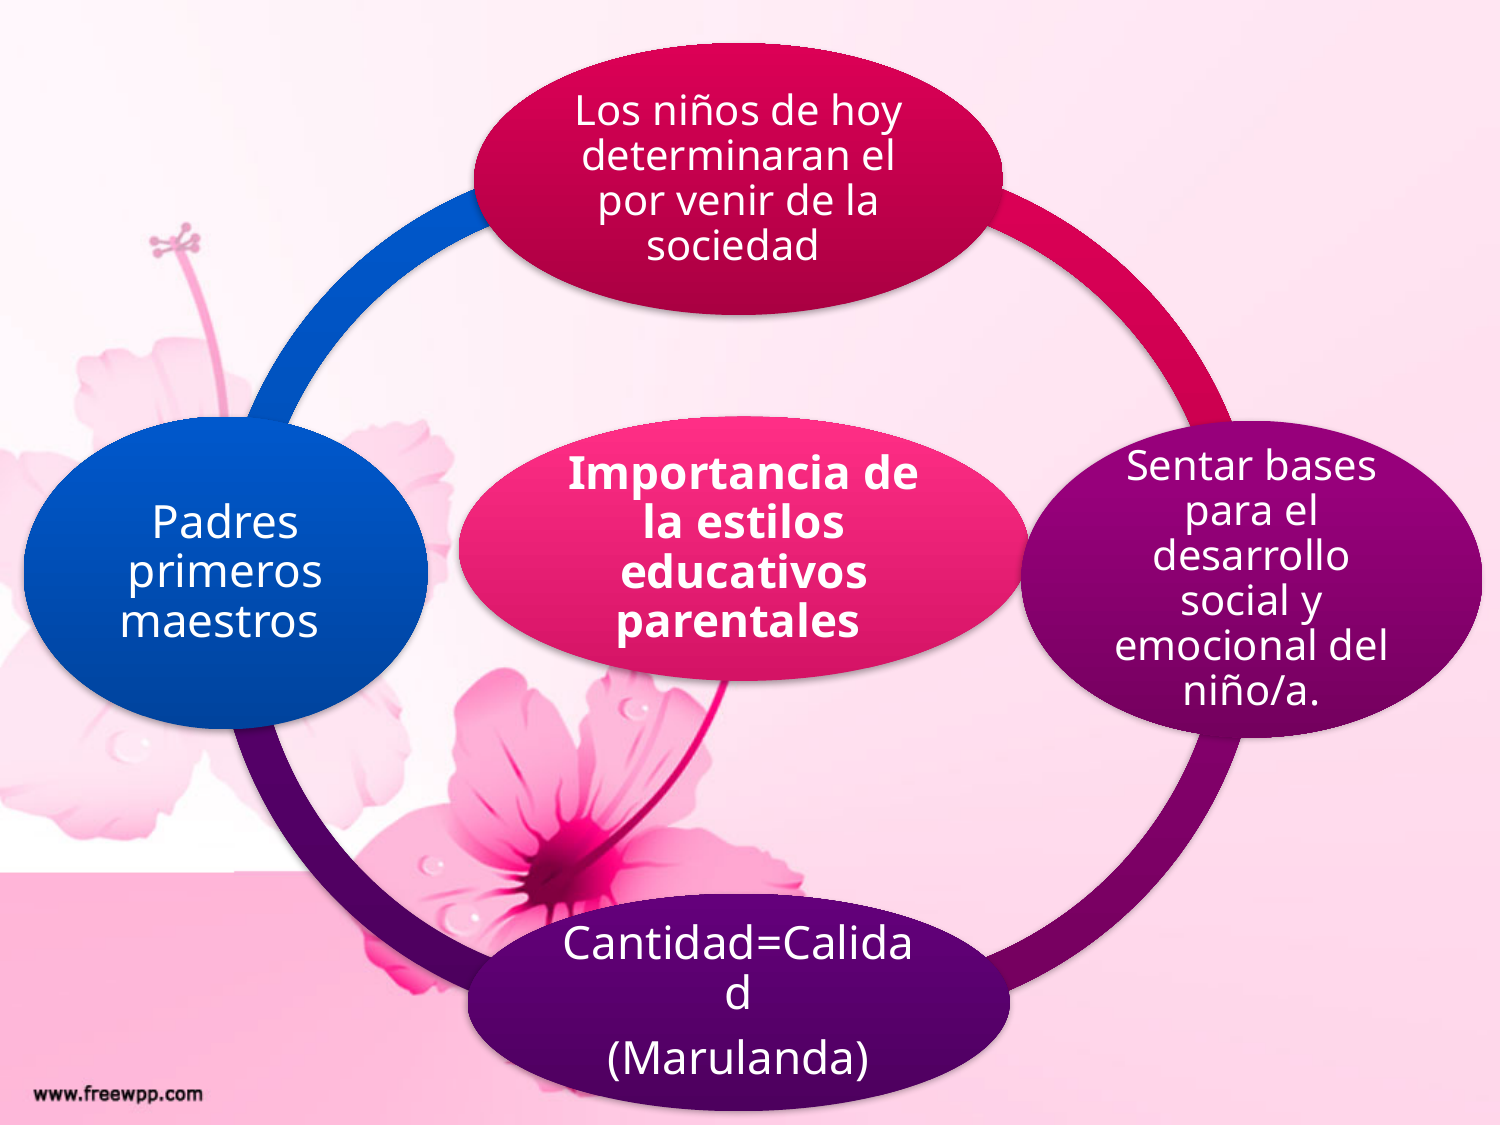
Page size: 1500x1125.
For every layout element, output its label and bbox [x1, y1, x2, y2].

picture [0, 0, 1500, 1125]
list [23, 29, 1483, 1125]
